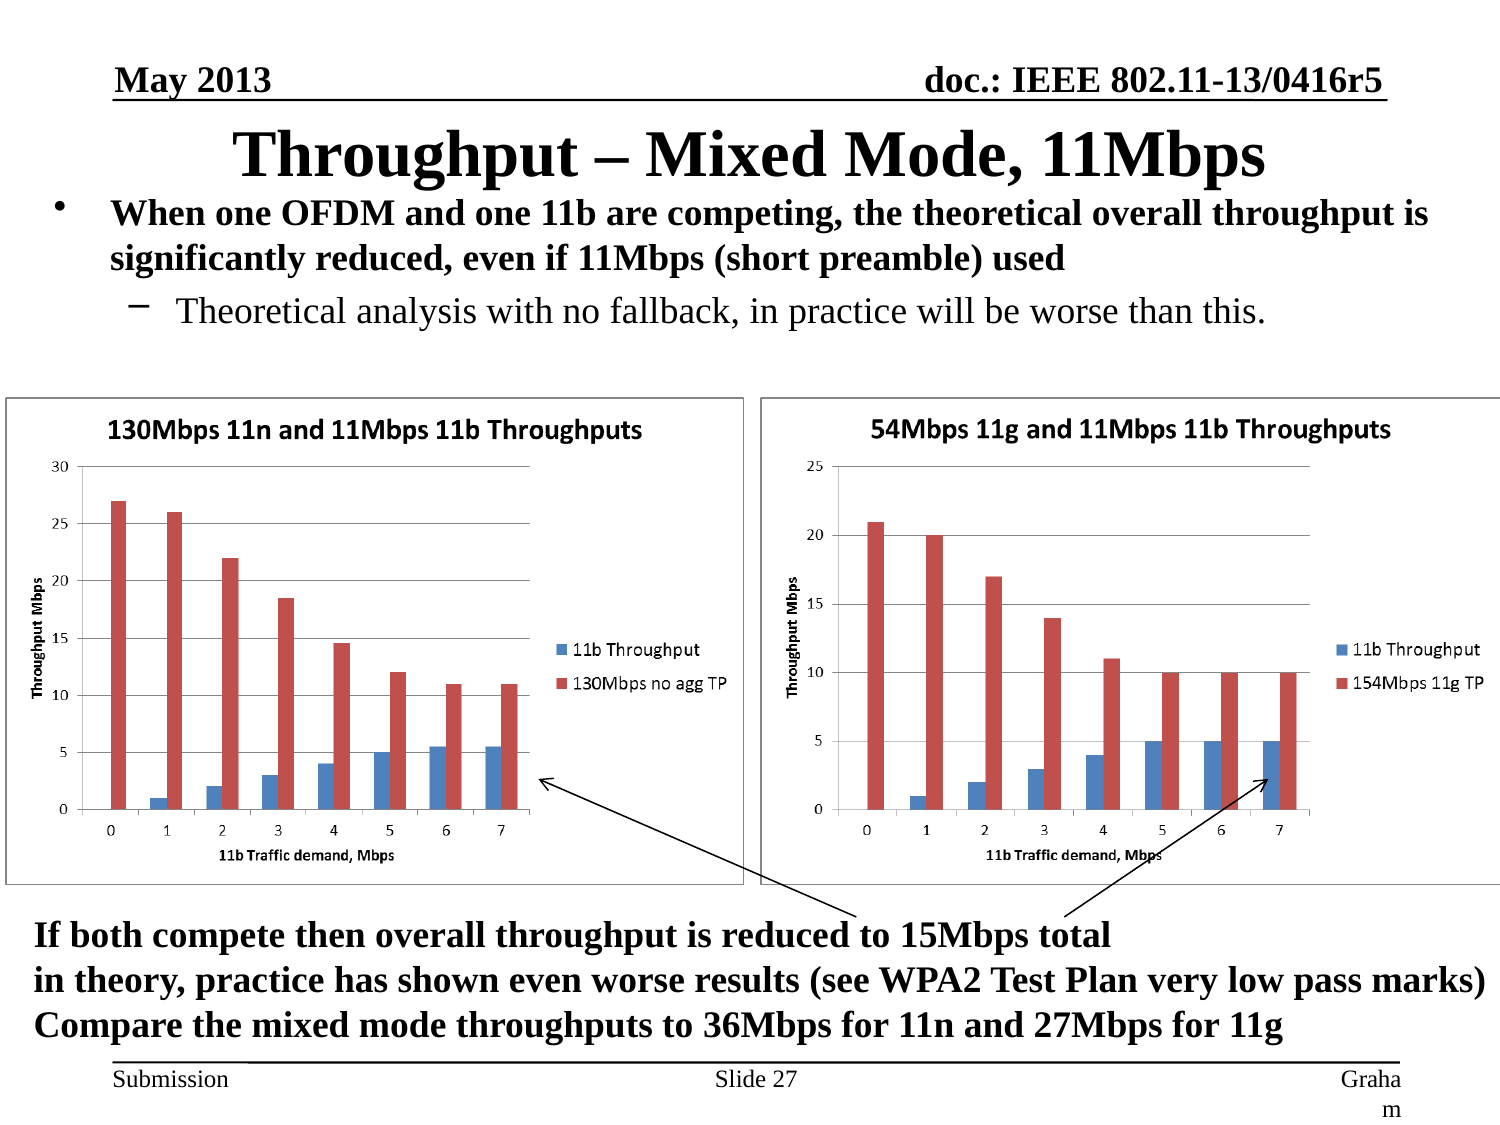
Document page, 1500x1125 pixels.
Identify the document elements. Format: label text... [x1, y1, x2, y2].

footer Graham Smith, DSP Group [1324, 1061, 1402, 1093]
title Throughput – Mixed Mode, 11Mbps [112, 112, 1388, 180]
text_box If both compete then overall throughput is reduced to 15Mbps total in theory, practice has shown even worse results (see WPA2 Test Plan very low pass marks) Compare the mixed mode throughputs to 36Mbps for 11n and 27Mbps for 11g [18, 902, 1500, 1052]
slide_number Slide 27 [712, 1061, 800, 1093]
list When one OFDM and one 11b are competing, the theoretical overall throughput is significantly reduced, even if 11Mbps (short preamble) used Theoretical analysis with no fallback, in practice will be worse than this. [38, 180, 1449, 377]
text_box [538, 778, 857, 918]
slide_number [114, 54, 286, 101]
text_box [1064, 778, 1269, 918]
picture [760, 397, 1500, 885]
picture [4, 397, 745, 885]
